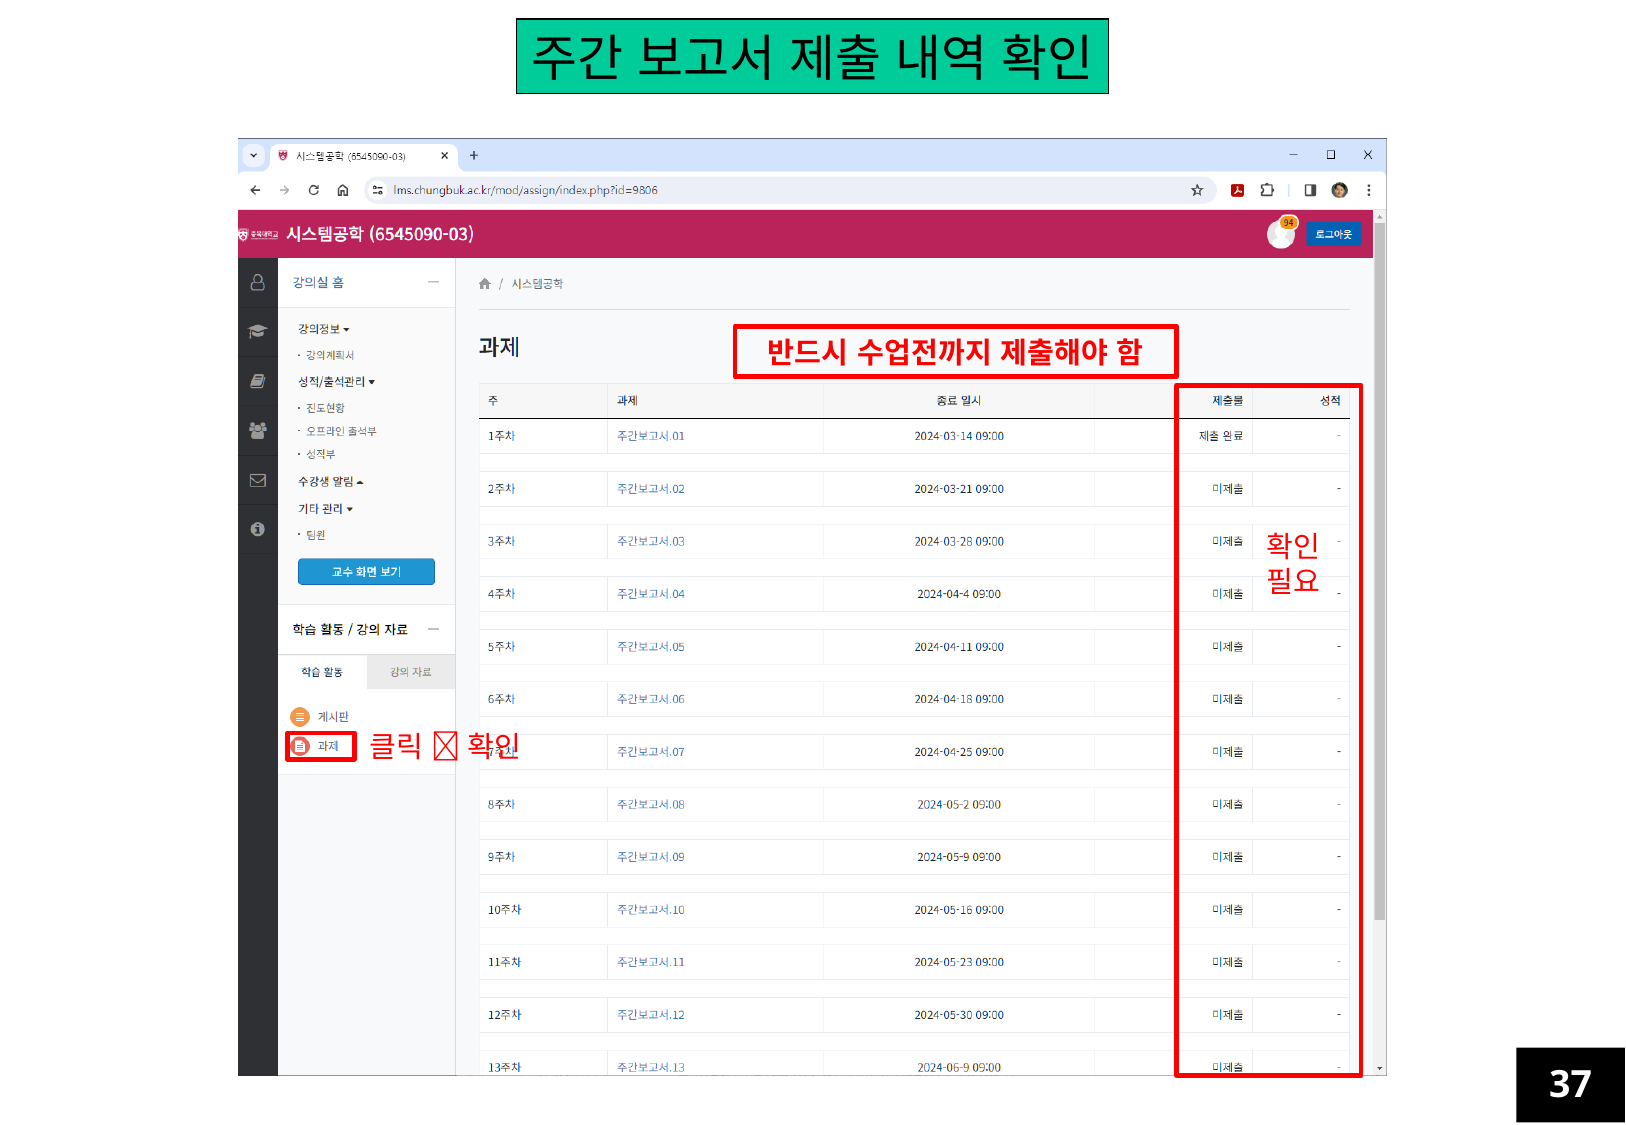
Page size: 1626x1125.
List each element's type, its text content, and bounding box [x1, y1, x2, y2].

slide_number 37 [1516, 1047, 1625, 1123]
picture [237, 138, 1387, 1077]
text_box 주간 보고서 제출 내역 확인 [516, 18, 1109, 94]
